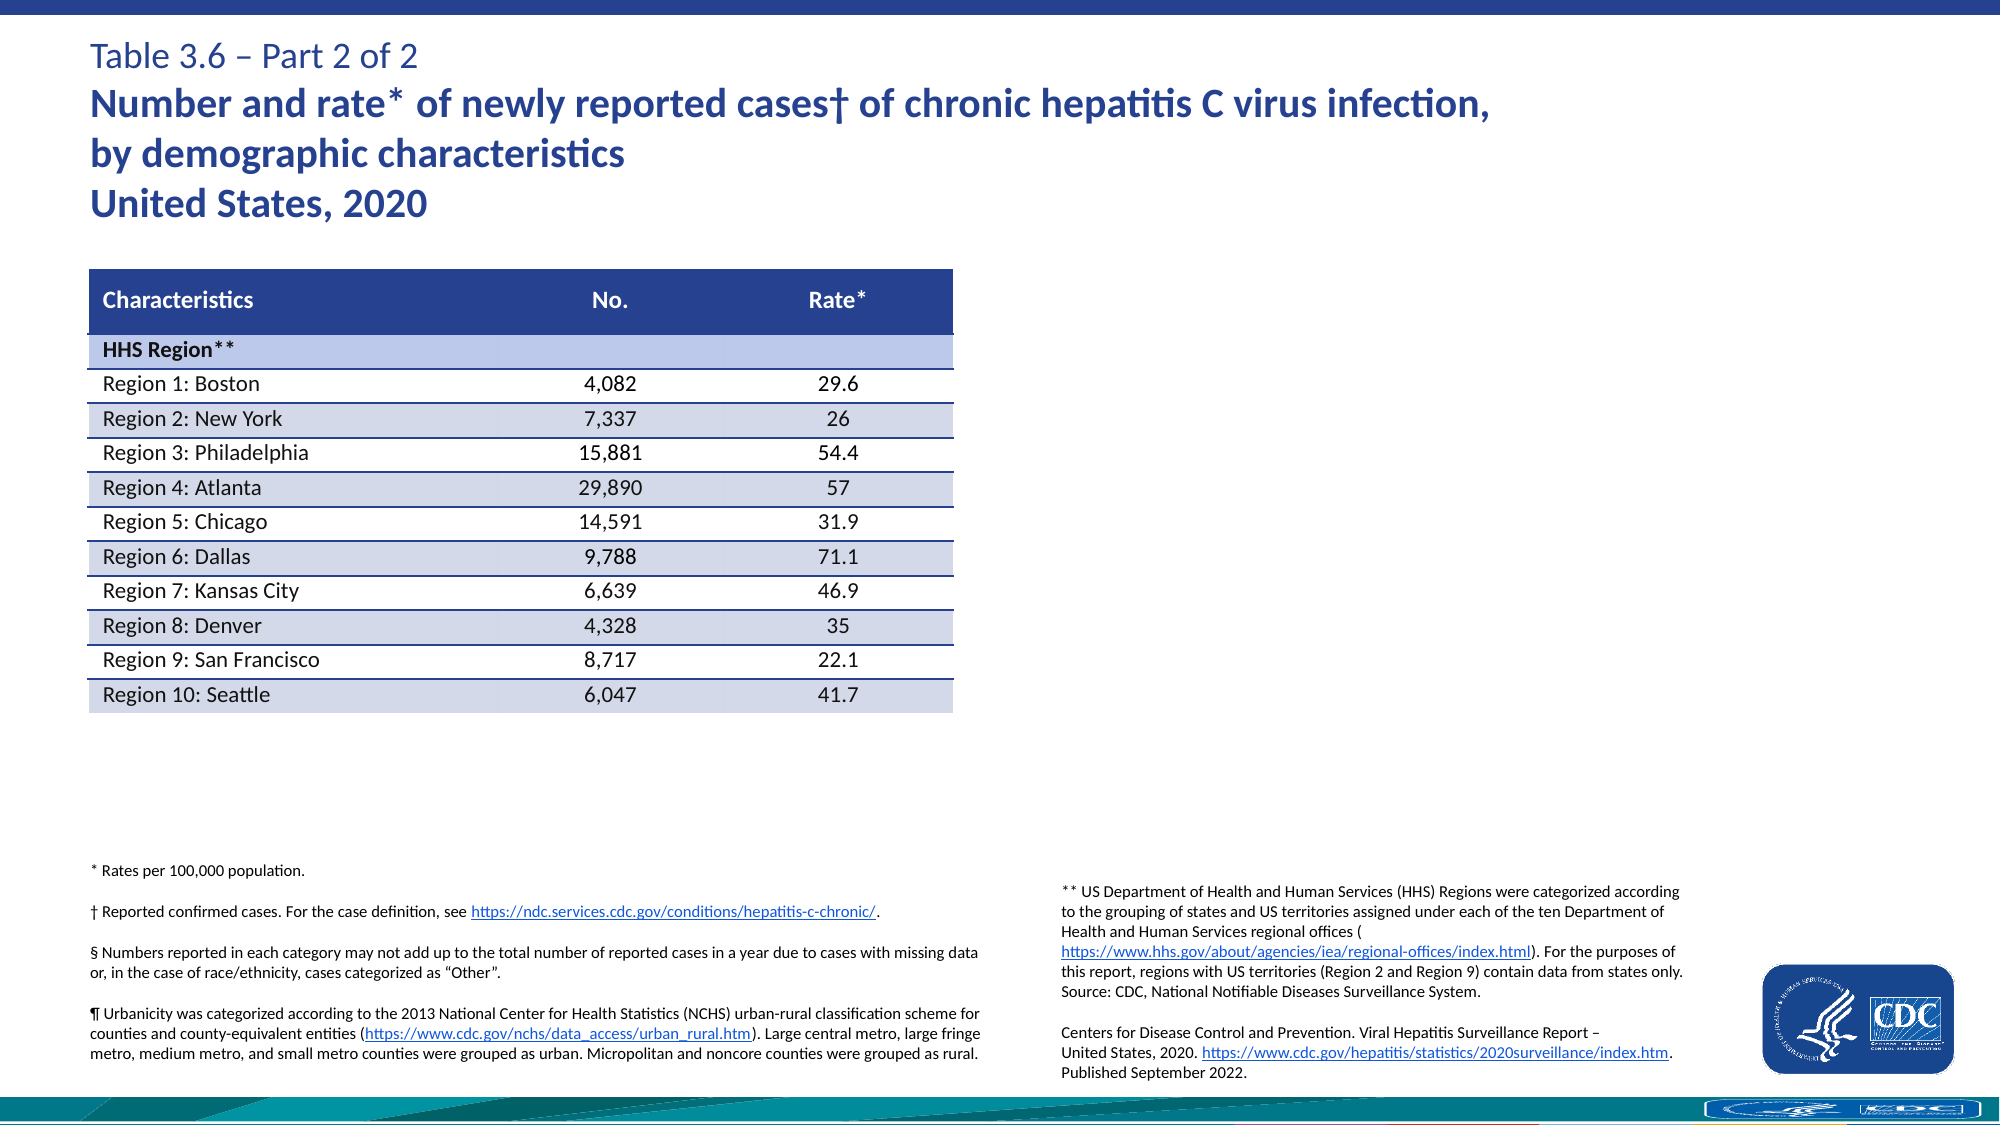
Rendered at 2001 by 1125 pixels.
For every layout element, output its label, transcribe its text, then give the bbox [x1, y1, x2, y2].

table_cell Region 9: San Francisco [89, 646, 498, 678]
table_cell 46.9 [723, 577, 953, 609]
table_cell 6,047 [498, 680, 723, 713]
table_cell Region 5: Chicago [89, 508, 498, 540]
table_cell 7,337 [498, 404, 723, 437]
table_cell 15,881 [498, 439, 723, 471]
table_cell Region 3: Philadelphia [89, 439, 498, 471]
table_cell Region 7: Kansas City [89, 577, 498, 609]
table_cell Region 4: Atlanta [89, 473, 498, 506]
table_cell 4,328 [498, 611, 723, 644]
table_cell 29,890 [498, 473, 723, 506]
table_cell [498, 335, 723, 368]
table_cell 54.4 [723, 439, 953, 471]
table_cell 4,082 [498, 370, 723, 402]
table_header Characteristics [89, 269, 498, 333]
picture [1761, 963, 1955, 1075]
text_box ** US Department of Health and Human Services (HHS) Regions were categorized according to the grouping of states and US territories assigned under each of the ten Department of Health and Human Services regional offices (https://www.hhs.gov/about/agencies/iea/regional-offices/index.html). For the purposes of this report, regions with US territories (Region 2 and Region 9) contain data from states only. Source: CDC, National Notifiable Diseases Surveillance System. Centers for Disease Control and Prevention. Viral Hepatitis Surveillance Report – United States, 2020. https://www.cdc.gov/hepatitis/statistics/2020surveillance/index.htm. Published September 2022. [1046, 873, 1703, 1089]
table_cell 9,788 [498, 542, 723, 575]
table_cell 57 [723, 473, 953, 506]
list * Rates per 100,000 population. † Reported confirmed cases. For the case definition, see https://ndc.services.cdc.gov/conditions/hepatitis-c-chronic/. § Numbers reported in each category may not add up to the total number of reported cases in a year due to cases with missing data or, in the case of race/ethnicity, cases categorized as “Other”. ¶ Urbanicity was categorized according to the 2013 National Center for Health Statistics (NCHS) urban-rural classification scheme for counties and county-equivalent entities (https://www.cdc.gov/nchs/data_access/urban_rural.htm). Large central metro, large fringe metro, medium metro, and small metro counties were grouped as urban. Micropolitan and noncore counties were grouped as rural. [75, 852, 1000, 964]
table_cell 26 [723, 404, 953, 437]
table_cell Region 1: Boston [89, 370, 498, 402]
table_cell 22.1 [723, 646, 953, 678]
table_cell 14,591 [498, 508, 723, 540]
table_cell Region 8: Denver [89, 611, 498, 644]
table_cell 41.7 [723, 680, 953, 713]
table_cell Region 6: Dallas [89, 542, 498, 575]
table_cell 35 [723, 611, 953, 644]
table_cell Region 2: New York [89, 404, 498, 437]
table_cell 6,639 [498, 577, 723, 609]
title Table 3.6 – Part 2 of 2 Number and rate* of newly reported cases† of chronic hepatitis C virus infection, by demographic characteristics United States, 2020 [75, 23, 1955, 174]
table_cell 31.9 [723, 508, 953, 540]
table_cell Region 10: Seattle [89, 680, 498, 713]
table_cell 8,717 [498, 646, 723, 678]
table_cell 71.1 [723, 542, 953, 575]
table_cell [723, 335, 953, 368]
table_header Rate* [723, 269, 953, 333]
table_header No. [498, 269, 723, 333]
table_cell HHS Region** [89, 335, 498, 368]
table_cell 29.6 [723, 370, 953, 402]
